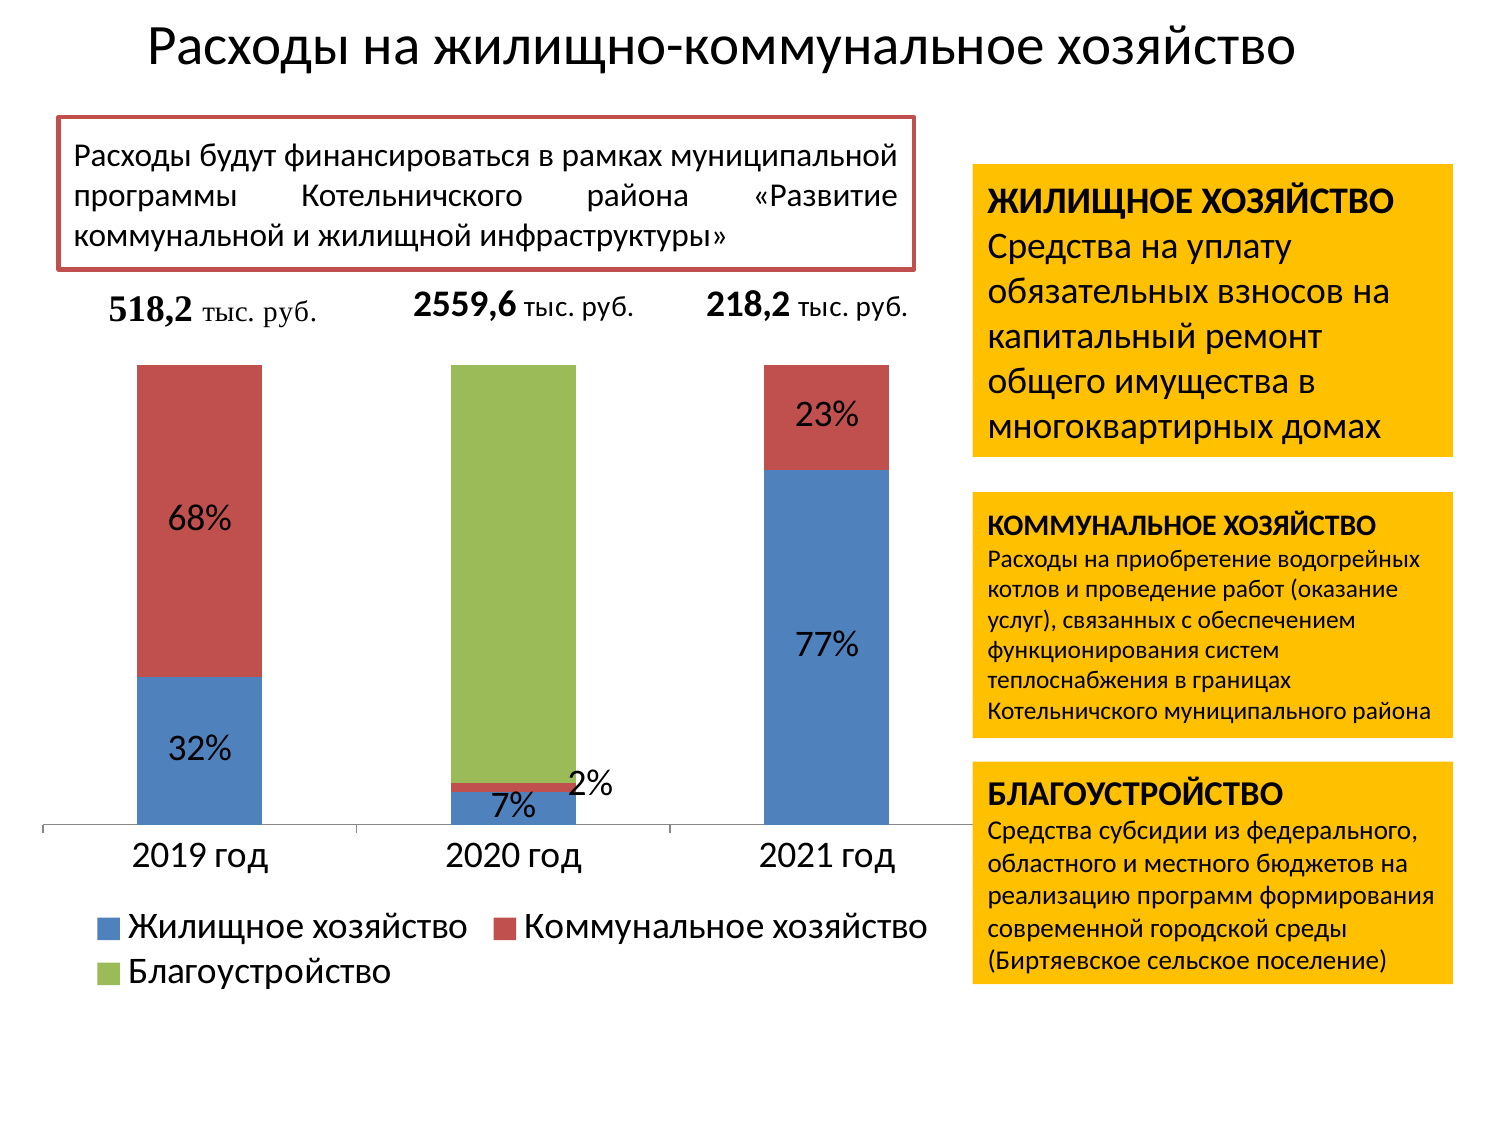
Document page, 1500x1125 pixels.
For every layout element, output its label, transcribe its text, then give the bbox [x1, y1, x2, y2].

text_box ЖИЛИЩНОЕ ХОЗЯЙСТВО Средства на уплату обязательных взносов на капитальный ремонт общего имущества в многоквартирных домах [972, 164, 1453, 457]
text_box БЛАГОУСТРОЙСТВО Средства субсидии из федерального, областного и местного бюджетов на реализацию программ формирования современной городской среды (Биртяевское сельское поселение) [1007, 761, 1453, 985]
text_box КОММУНАЛЬНОЕ ХОЗЯЙСТВО Расходы на приобретение водогрейных котлов и проведение работ (оказание услуг), связанных с обеспечением функционирования систем теплоснабжения в границах Котельничского муниципального района [1007, 492, 1453, 739]
title Расходы на жилищно-коммунальное хозяйство [46, 0, 1397, 84]
text_box Расходы будут финансироваться в рамках муниципальной программы Котельничского района «Развитие коммунальной и жилищной инфраструктуры» [56, 115, 916, 256]
chart [23, 257, 1004, 1001]
